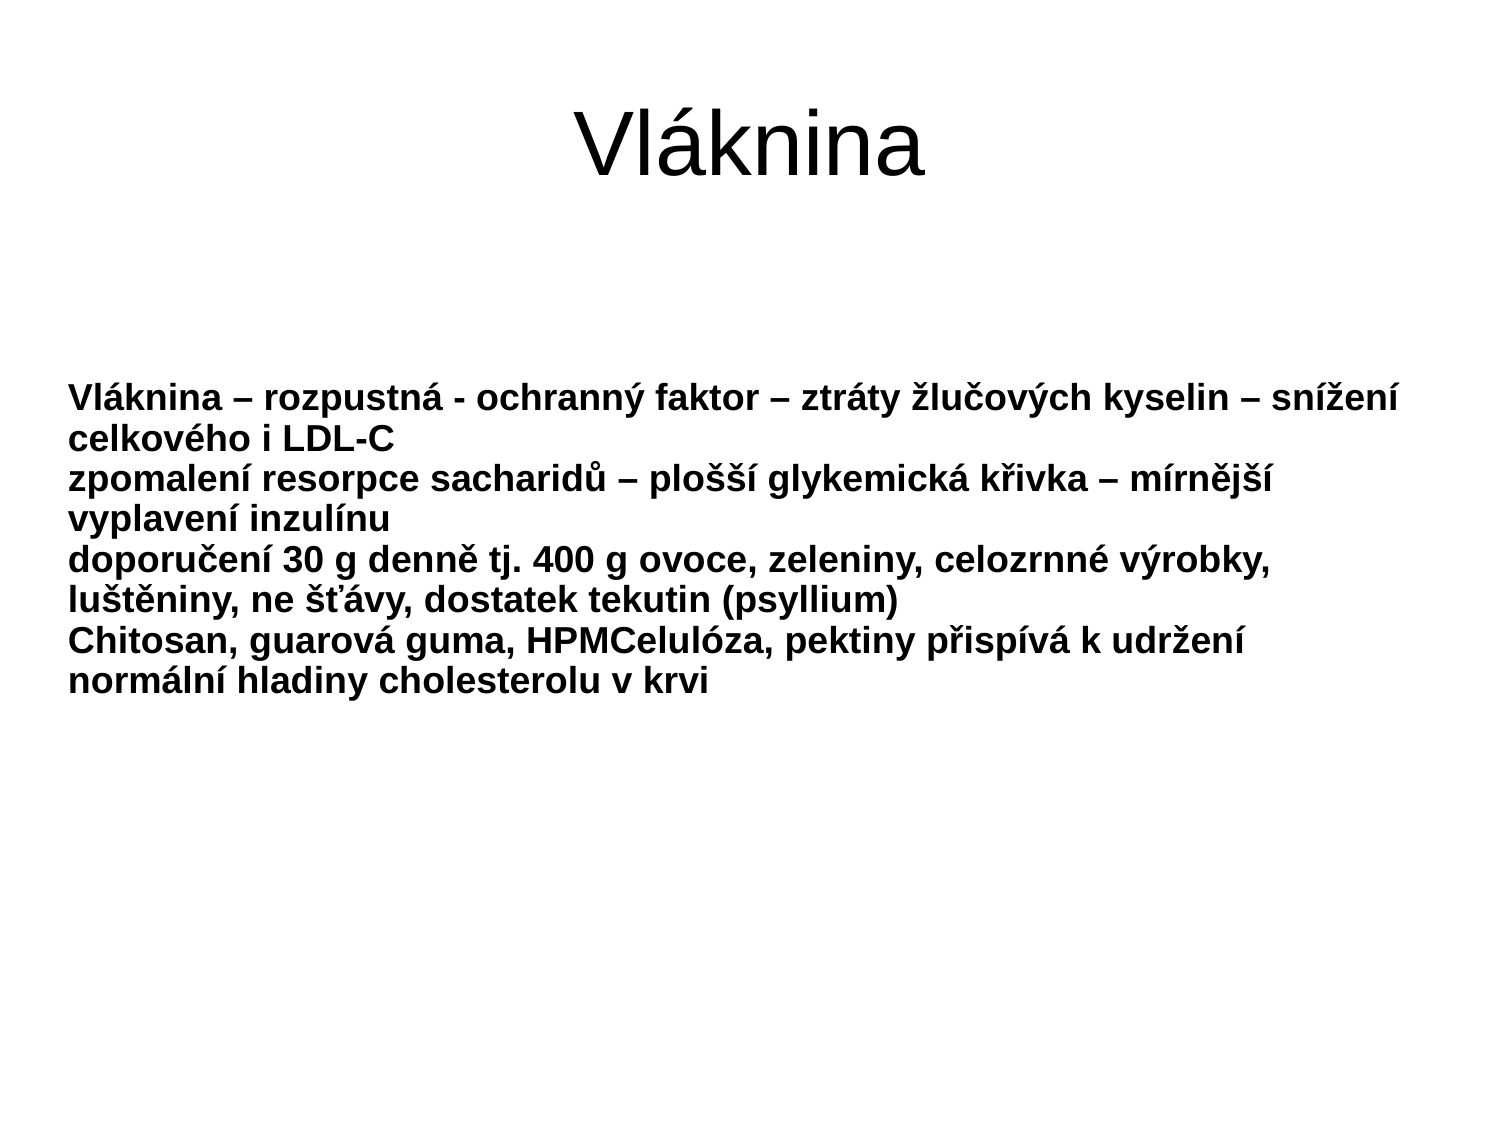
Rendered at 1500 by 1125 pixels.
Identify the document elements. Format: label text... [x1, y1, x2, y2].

text_box Vláknina – rozpustná - ochranný faktor – ztráty žlučových kyselin – snížení celkového i LDL-C zpomalení resorpce sacharidů – plošší glykemická křivka – mírnější vyplavení inzulínu doporučení 30 g denně tj. 400 g ovoce, zeleniny, celozrnné výrobky, luštěniny, ne šťávy, dostatek tekutin (psyllium) Chitosan, guarová guma, HPMCelulóza, pektiny přispívá k udržení normální hladiny cholesterolu v krvi [53, 370, 1425, 710]
title Vláknina [75, 45, 1425, 233]
